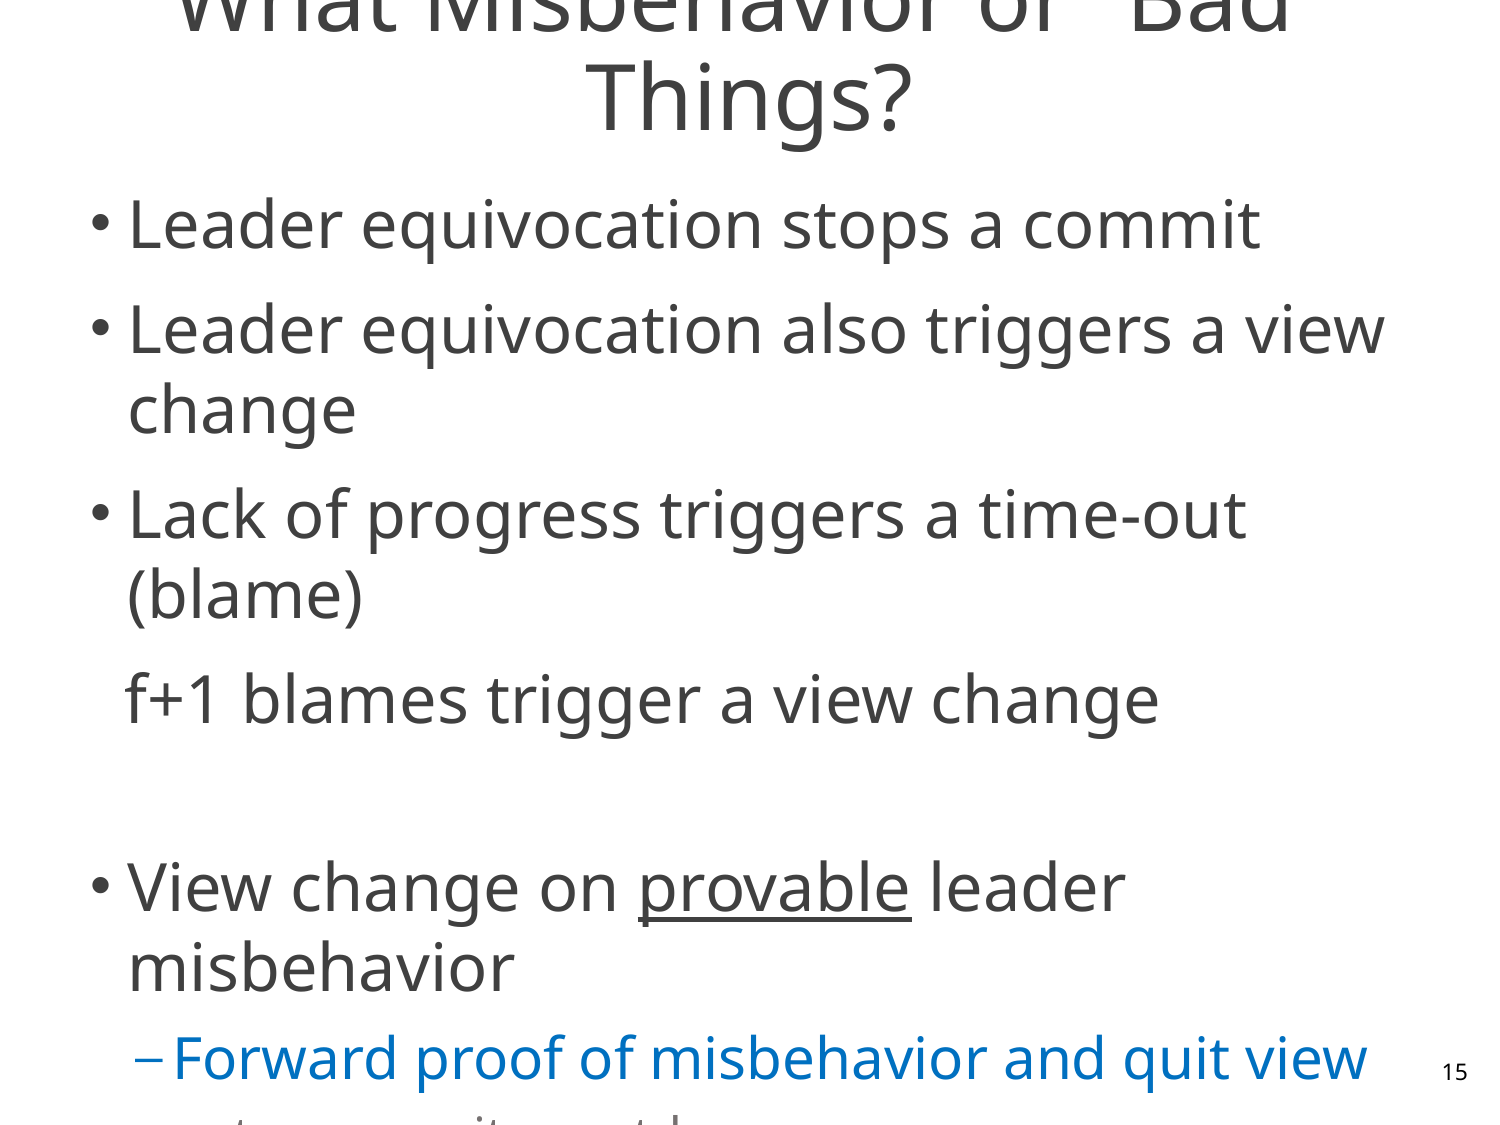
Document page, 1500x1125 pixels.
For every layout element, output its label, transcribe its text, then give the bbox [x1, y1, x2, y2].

slide_number 15 [1427, 1060, 1483, 1085]
title What Misbehavior or “Bad’’ Things? [75, 54, 1425, 150]
list Leader equivocation stops a commit Leader equivocation also triggers a view change Lack of progress triggers a time-out (blame) f+1 blames trigger a view change View change on provable leader misbehavior Forward proof of misbehavior and quit view stop commit countdown Wait for ∆ before entering new view honest nodes won’t be split into two views [75, 181, 1450, 1082]
